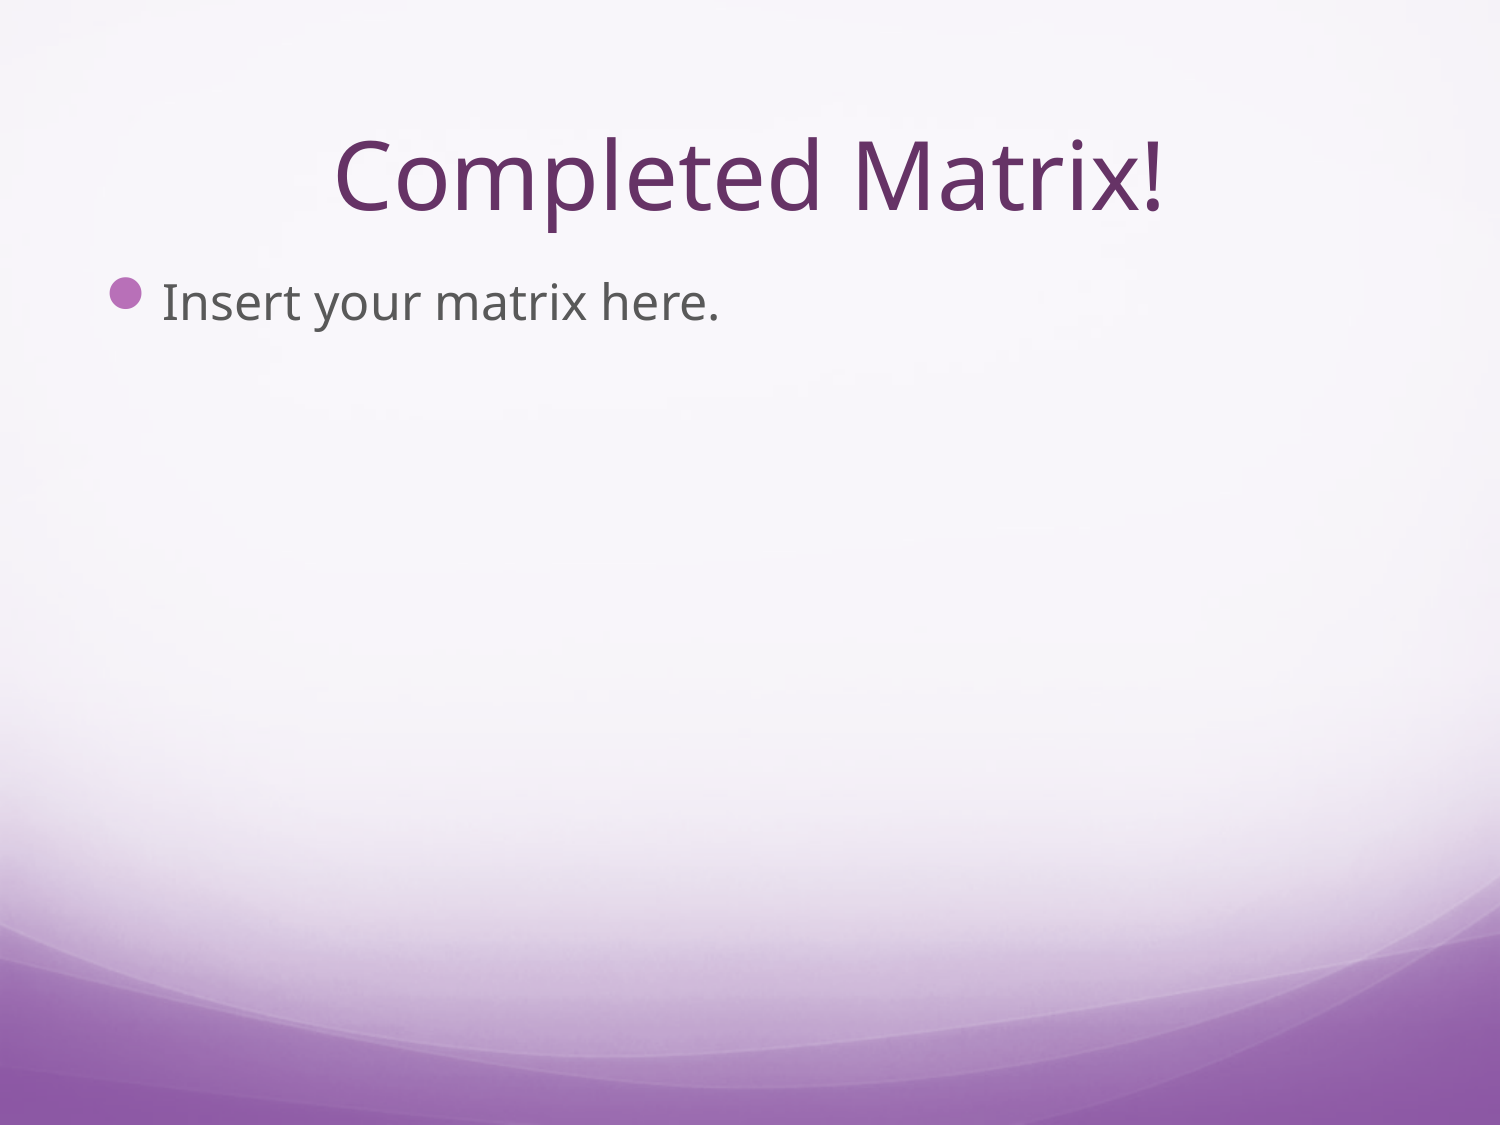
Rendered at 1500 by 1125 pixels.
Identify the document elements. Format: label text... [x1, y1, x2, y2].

title Completed Matrix! [90, 17, 1410, 237]
list Insert your matrix here. [90, 262, 1410, 975]
